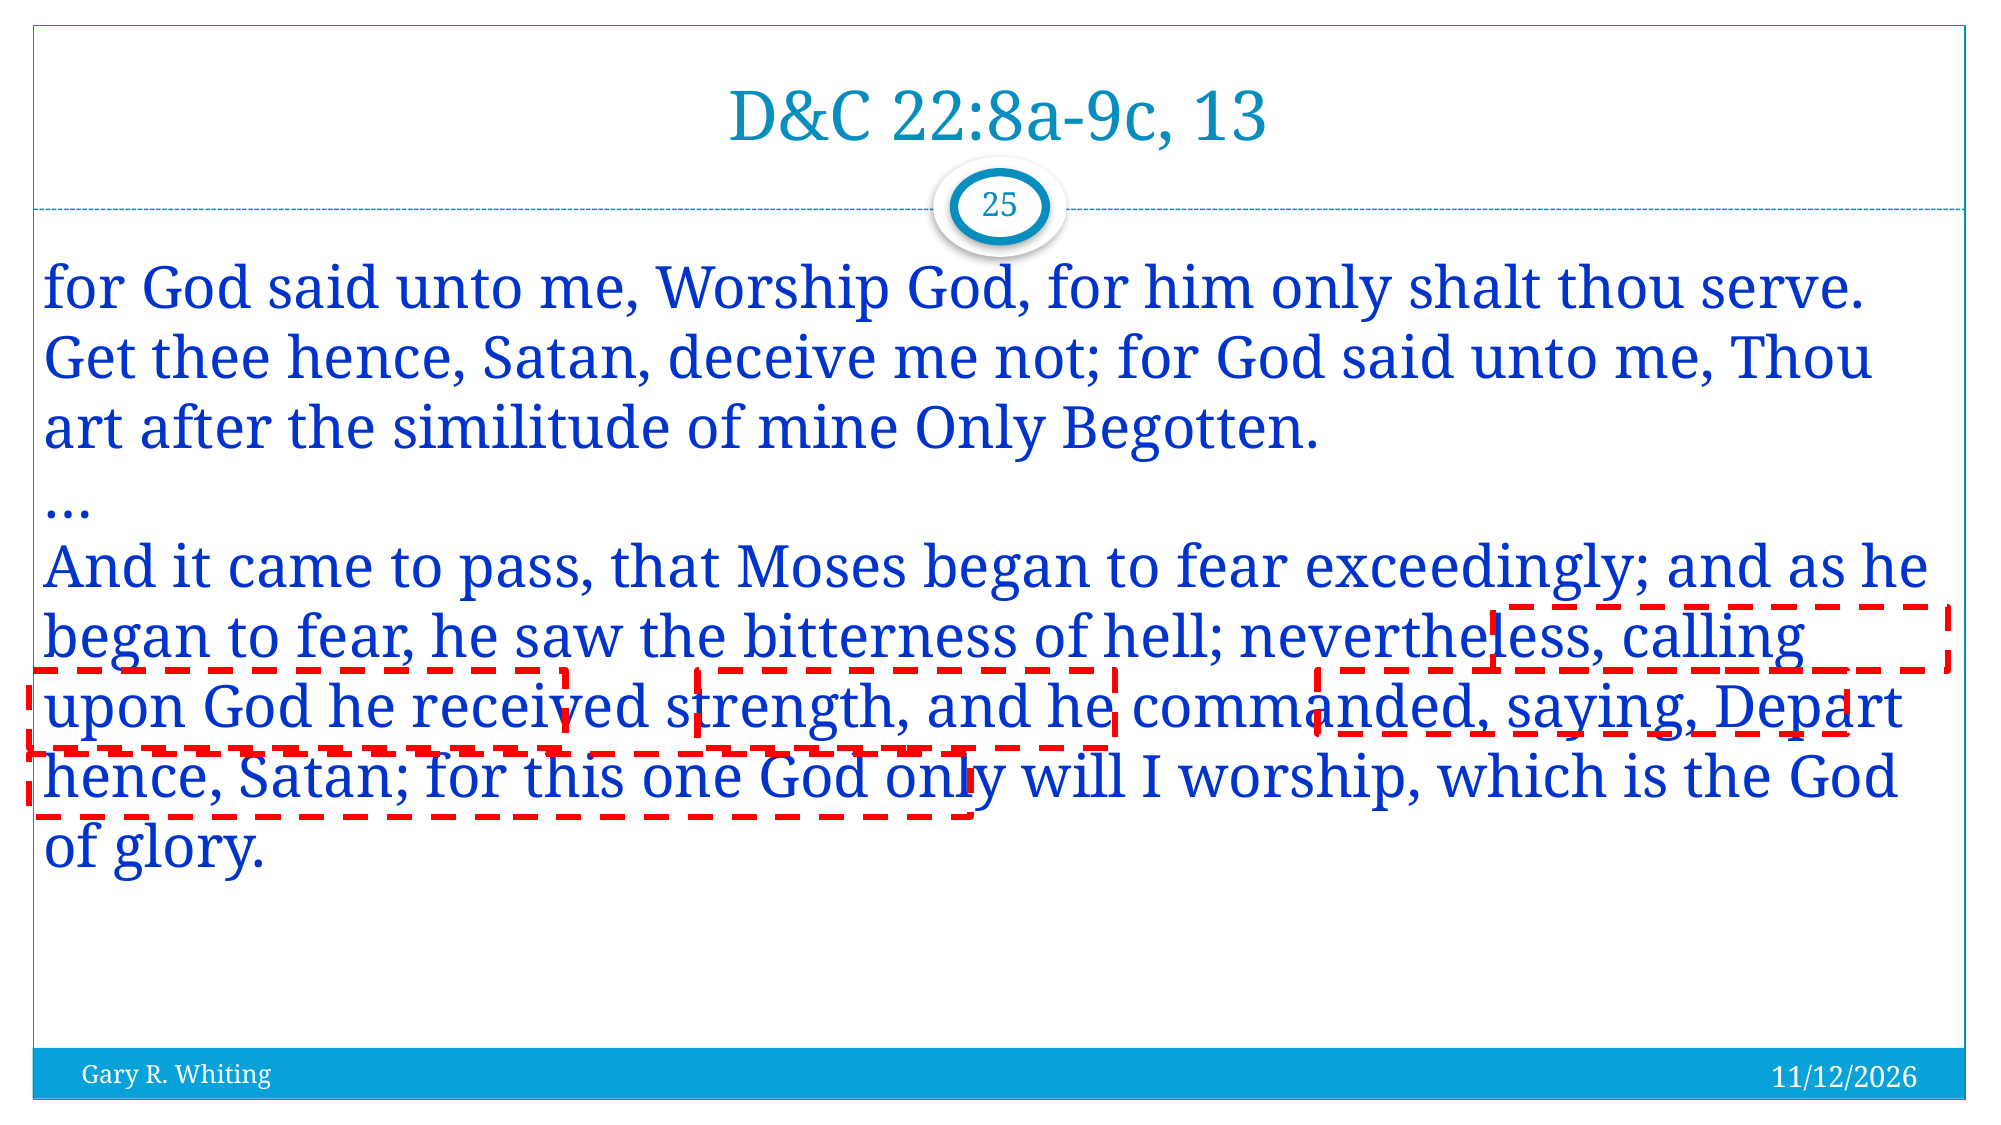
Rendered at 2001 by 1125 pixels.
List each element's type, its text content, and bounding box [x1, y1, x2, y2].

text_box for God said unto me, Worship God, for him only shalt thou serve. Get thee hence, Satan, deceive me not; for God said unto me, Thou art after the similitude of mine Only Begotten. … And it came to pass, that Moses began to fear exceedingly; and as he began to fear, he saw the bitterness of hell; nevertheless, calling upon God he received strength, and he commanded, saying, Depart hence, Satan; for this one God only will I worship, which is the God of glory. [28, 242, 1963, 887]
text_box [1492, 606, 1949, 671]
text_box [28, 753, 971, 818]
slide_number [1266, 1050, 1933, 1111]
text_box [1317, 670, 1848, 735]
slide_number 25 [950, 169, 1050, 243]
text_box [697, 669, 1116, 749]
text_box [28, 669, 567, 749]
footer Gary R. Whiting [66, 1051, 850, 1112]
title D&C 22:8a-9c, 13 [66, 37, 1933, 162]
